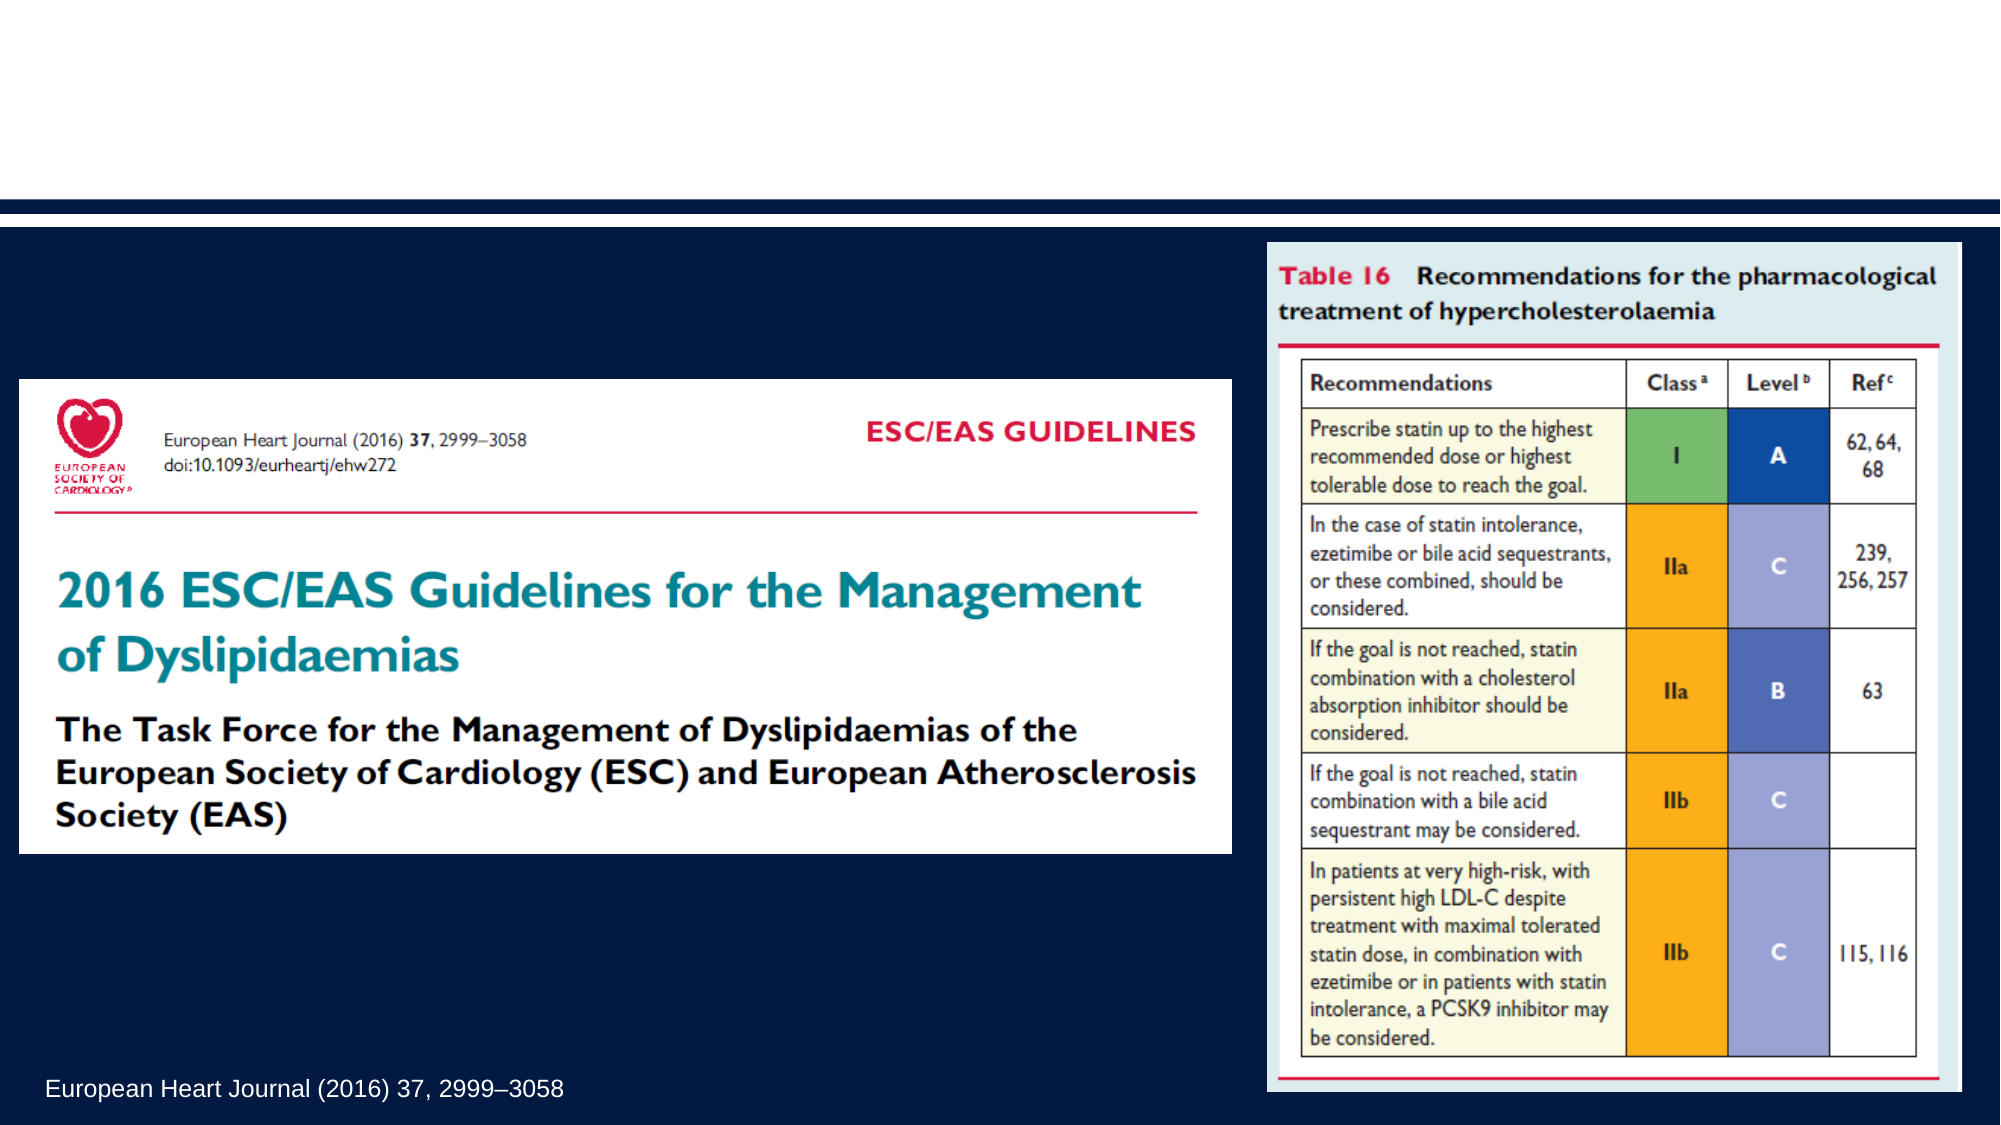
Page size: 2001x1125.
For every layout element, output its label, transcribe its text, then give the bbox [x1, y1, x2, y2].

picture [18, 378, 1232, 854]
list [1267, 242, 1963, 1092]
text_box European Heart Journal (2016) 37, 2999–3058 [30, 1065, 1016, 1110]
